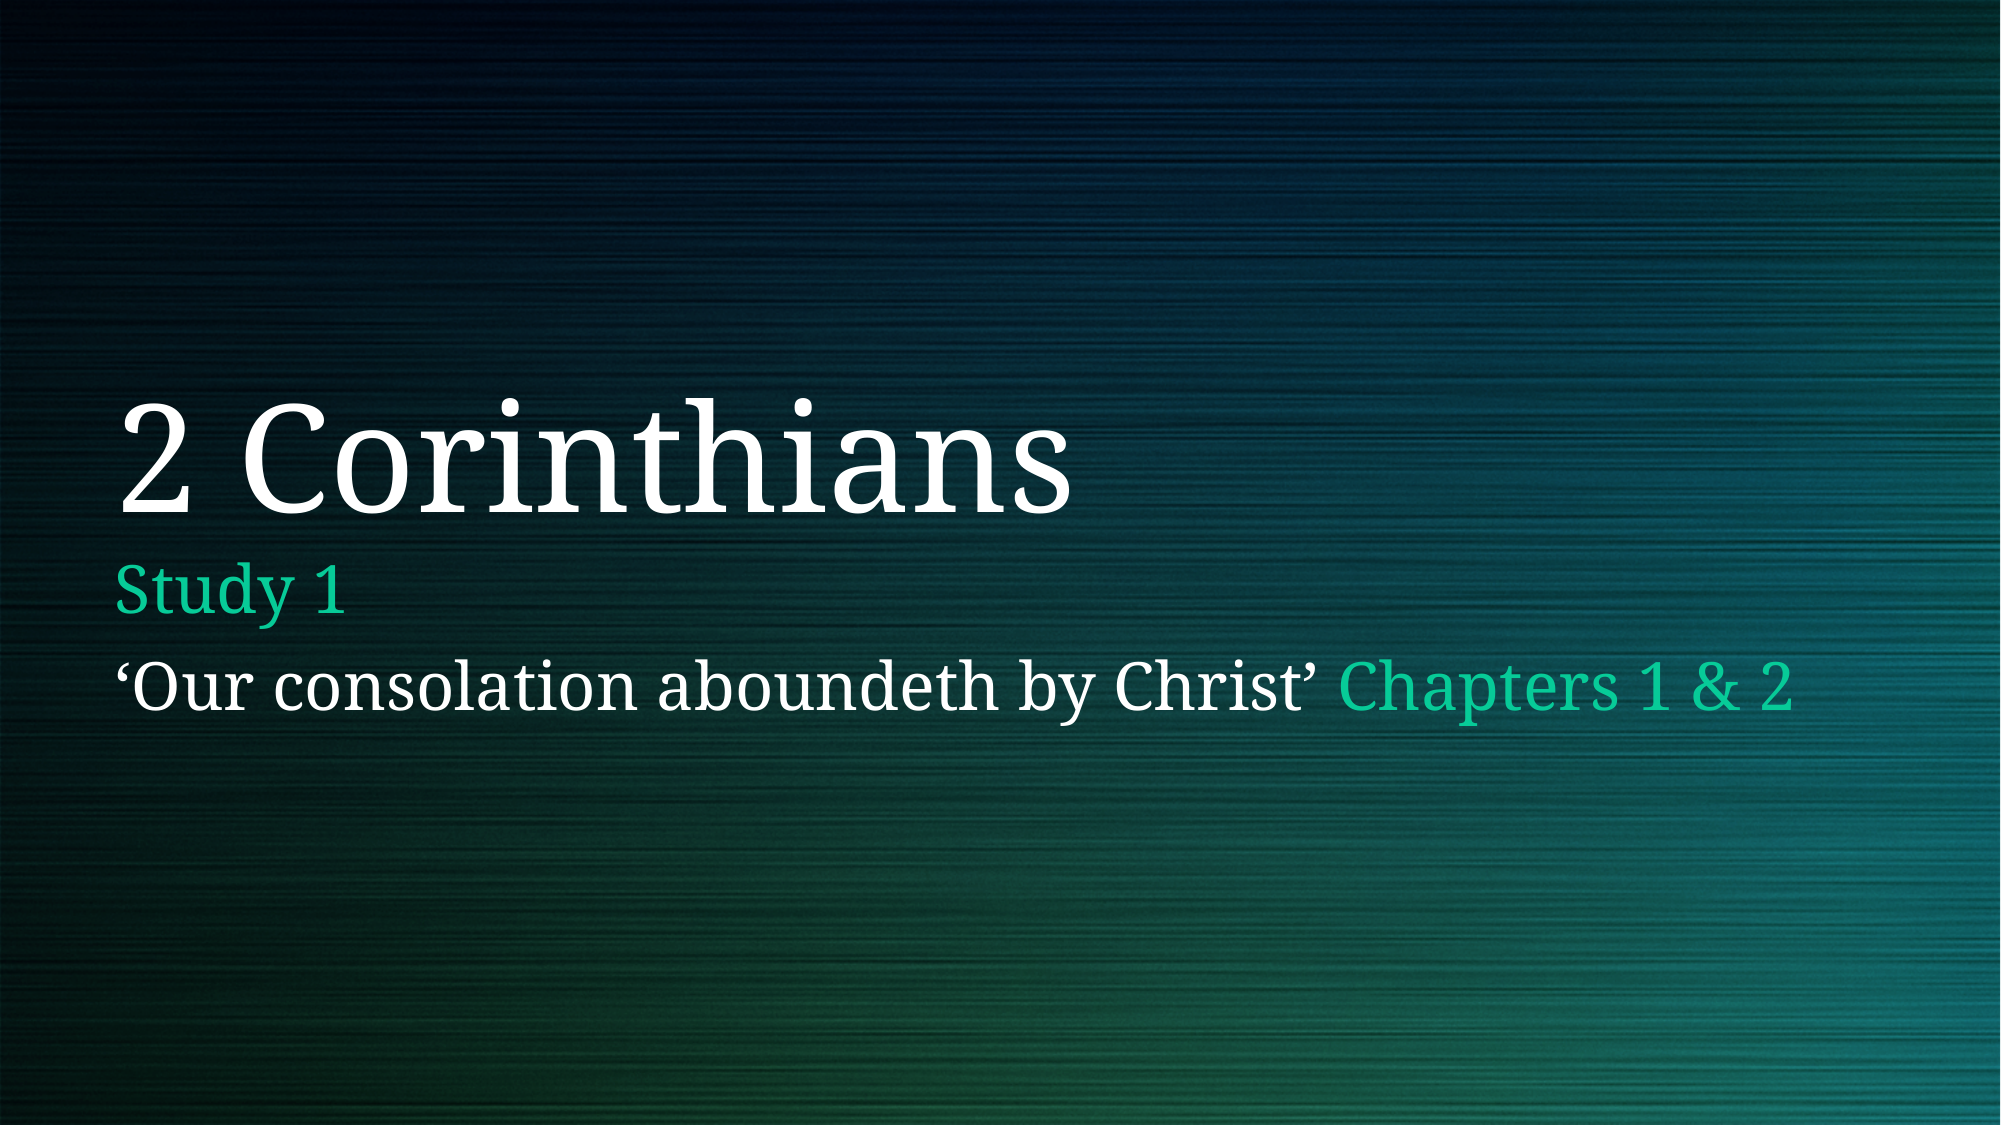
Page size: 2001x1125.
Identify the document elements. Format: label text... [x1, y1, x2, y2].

picture [0, 0, 2001, 1125]
title 2 Corinthians [99, 42, 1450, 548]
subtitle Study 1 ‘Our consolation aboundeth by Christ’ Chapters 1 & 2 [99, 548, 1895, 774]
